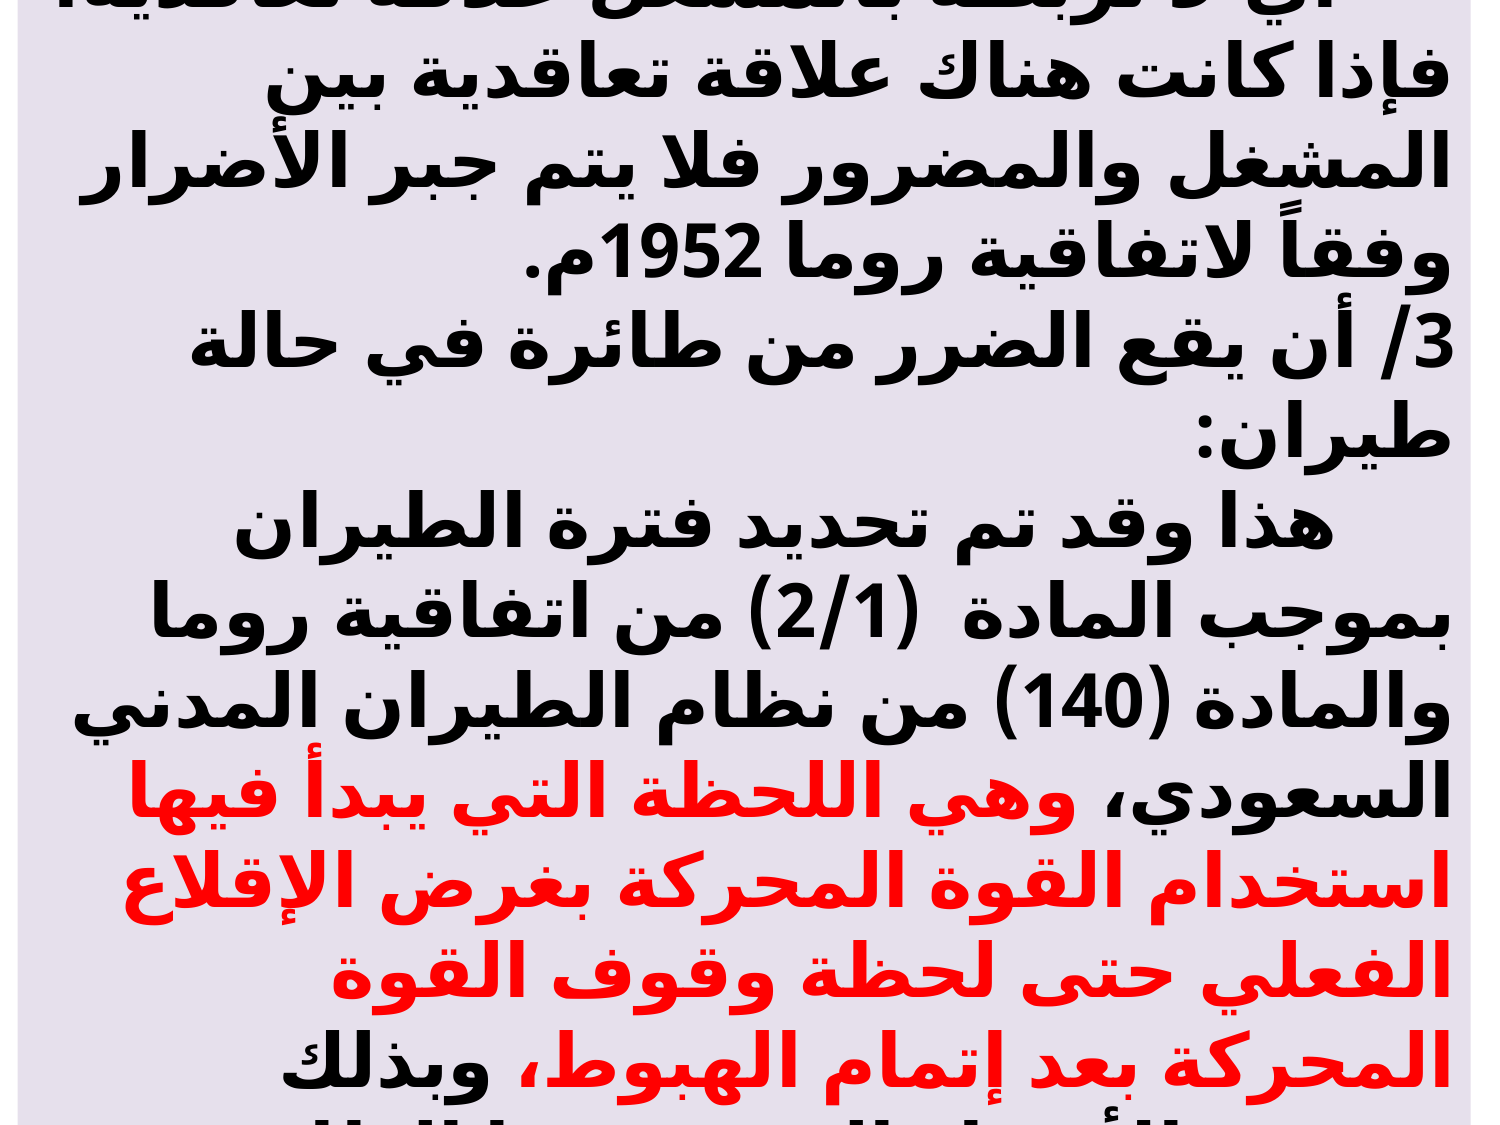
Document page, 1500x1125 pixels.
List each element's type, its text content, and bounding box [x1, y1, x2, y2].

title 2/ أن يكون المضرور من الغير بالنسبة للمشغل: أي لا تربطه بالمشغل علاقة تعاقدية، فإذا كانت هناك علاقة تعاقدية بين المشغل والمضرور فلا يتم جبر الأضرار وفقاً لاتفاقية روما 1952م. 3/ أن يقع الضرر من طائرة في حالة طيران: هذا وقد تم تحديد فترة الطيران بموجب المادة (2/1) من اتفاقية روما والمادة (140) من نظام الطيران المدني السعودي، وهي اللحظة التي يبدأ فيها استخدام القوة المحركة بغرض الإقلاع الفعلي حتى لحظة وقوف القوة المحركة بعد إتمام الهبوط، وبذلك تستبعد الأضرار التي تحدثها الطائرة للغير وهي جاثمة على أرض المطار من نطاق اتفاقية روما 1952م. [17, 0, 1471, 1125]
